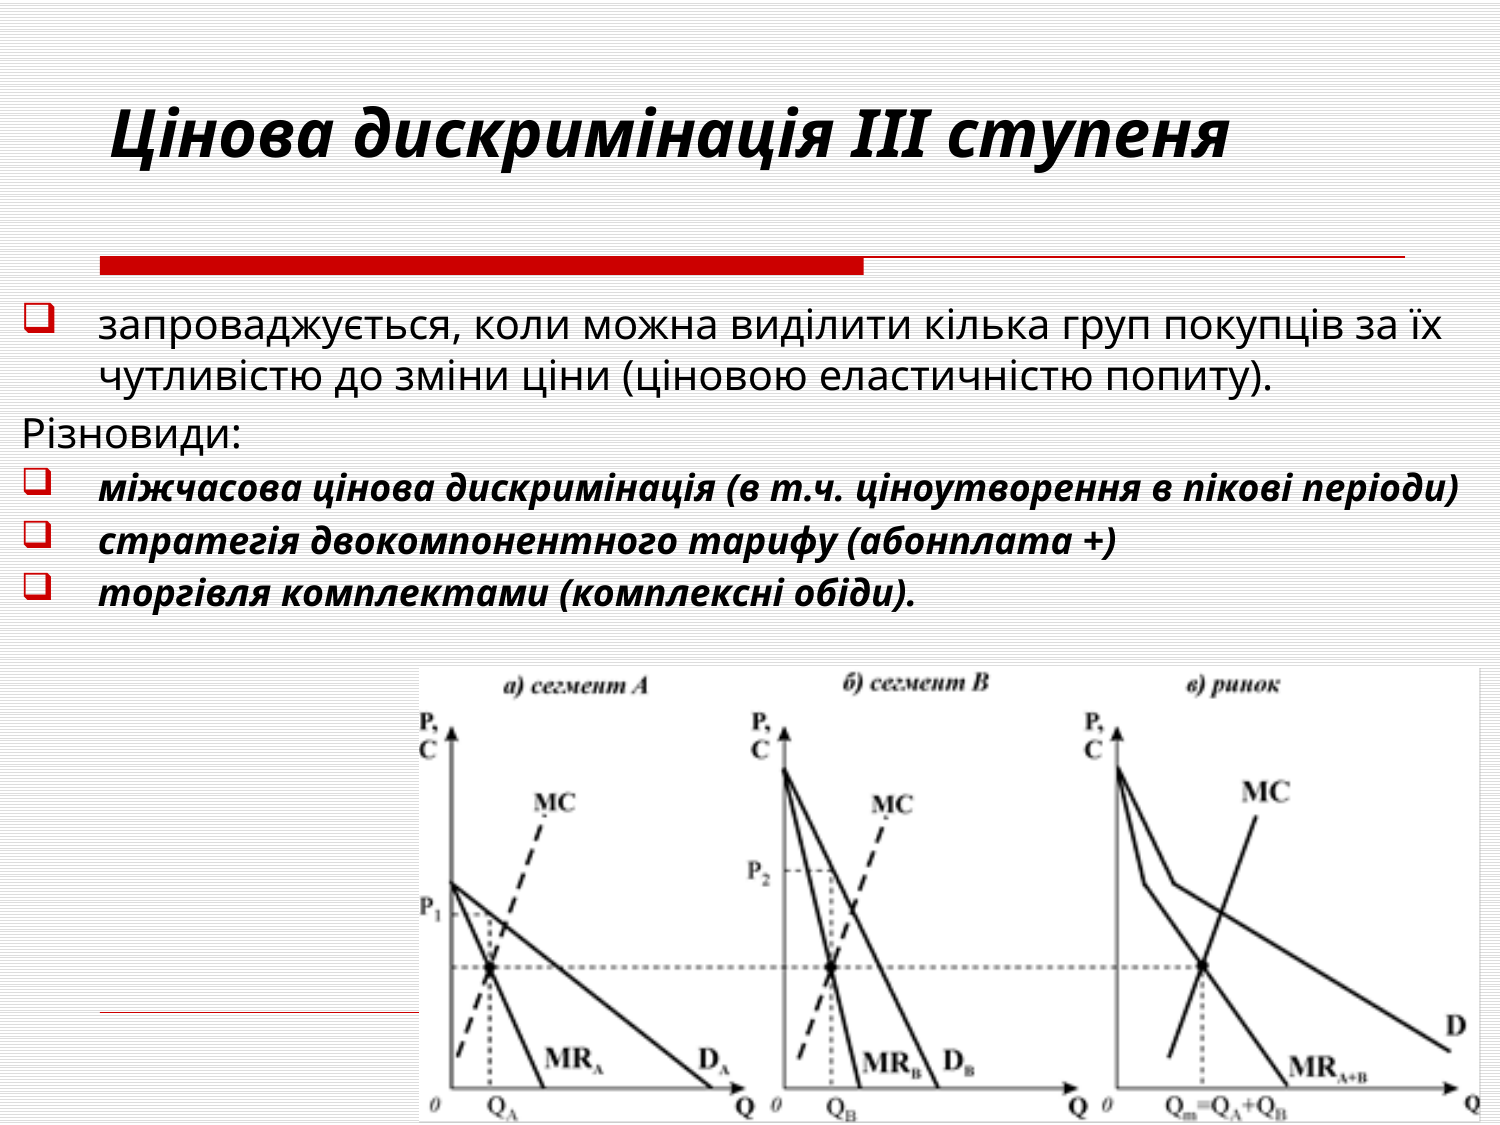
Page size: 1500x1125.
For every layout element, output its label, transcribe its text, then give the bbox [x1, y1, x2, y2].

title Цінова дискримінація ІІІ ступеня [94, 78, 1460, 179]
list запроваджується, коли можна виділити кілька груп покупців за їх чутливістю до зміни ціни (ціновою еластичністю попиту). Різновиди: міжчасова цінова дискримінація (в т.ч. ціноутворення в пікові періоди) стратегія двокомпонентного тарифу (абонплата +) торгівля комплектами (комплексні обіди). [5, 290, 1480, 551]
picture [418, 668, 1483, 1125]
